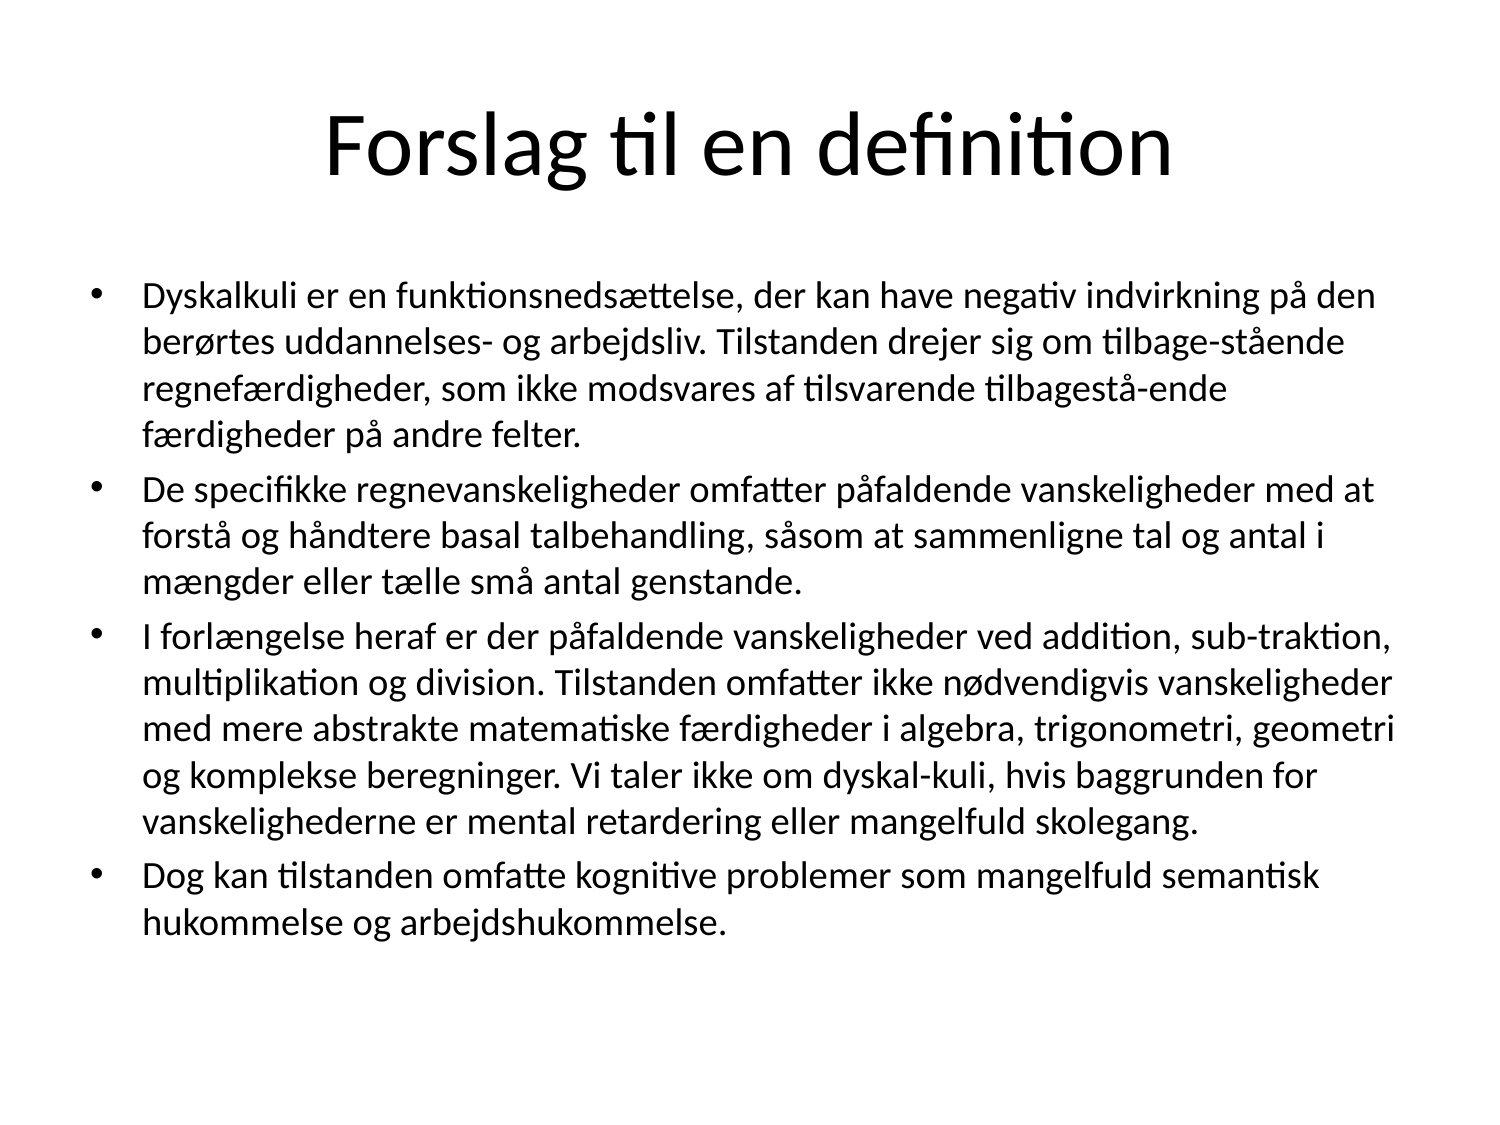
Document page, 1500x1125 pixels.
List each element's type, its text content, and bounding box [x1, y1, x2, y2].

title Forslag til en definition [75, 45, 1425, 233]
list Dyskalkuli er en funktionsnedsættelse, der kan have negativ indvirkning på den berørtes uddannelses- og arbejdsliv. Tilstanden drejer sig om tilbage-stående regnefærdigheder, som ikke modsvares af tilsvarende tilbagestå-ende færdigheder på andre felter. De specifikke regnevanskeligheder omfatter påfaldende vanskeligheder med at forstå og håndtere basal talbehandling, såsom at sammenligne tal og antal i mængder eller tælle små antal genstande. I forlængelse heraf er der påfaldende vanskeligheder ved addition, sub-traktion, multiplikation og division. Tilstanden omfatter ikke nødvendigvis vanskeligheder med mere abstrakte matematiske færdigheder i algebra, trigonometri, geometri og komplekse beregninger. Vi taler ikke om dyskal-kuli, hvis baggrunden for vanskelighederne er mental retardering eller mangelfuld skolegang. Dog kan tilstanden omfatte kognitive problemer som mangelfuld semantisk hukommelse og arbejdshukommelse. [75, 262, 1425, 1005]
